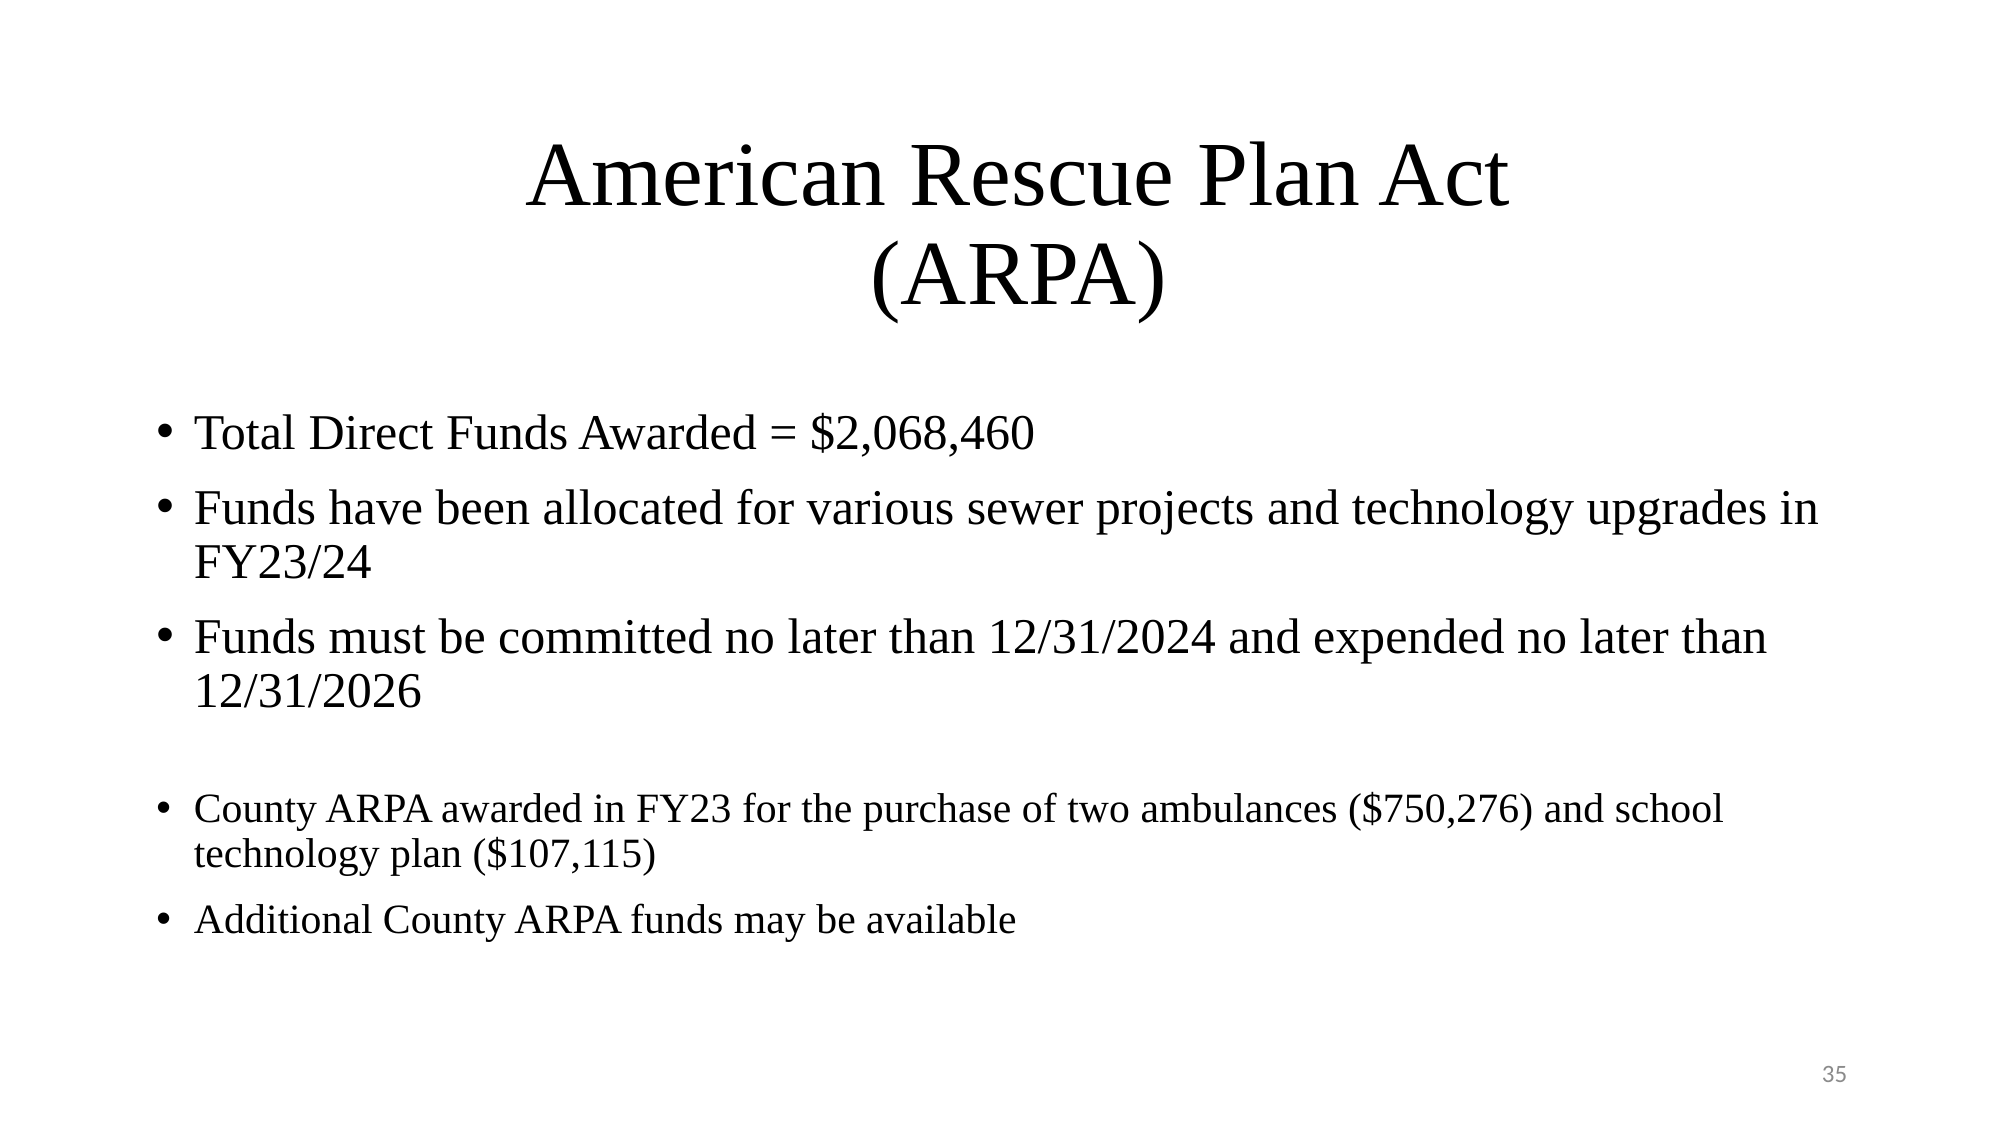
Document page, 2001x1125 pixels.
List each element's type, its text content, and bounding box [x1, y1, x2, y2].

title American Rescue Plan Act (ARPA) [137, 59, 1901, 390]
list Total Direct Funds Awarded = $2,068,460 Funds have been allocated for various sewer projects and technology upgrades in FY23/24 Funds must be committed no later than 12/31/2024 and expended no later than 12/31/2026 County ARPA awarded in FY23 for the purchase of two ambulances ($750,276) and school technology plan ($107,115) Additional County ARPA funds may be available [141, 399, 1929, 963]
slide_number 35 [1412, 1042, 1863, 1103]
